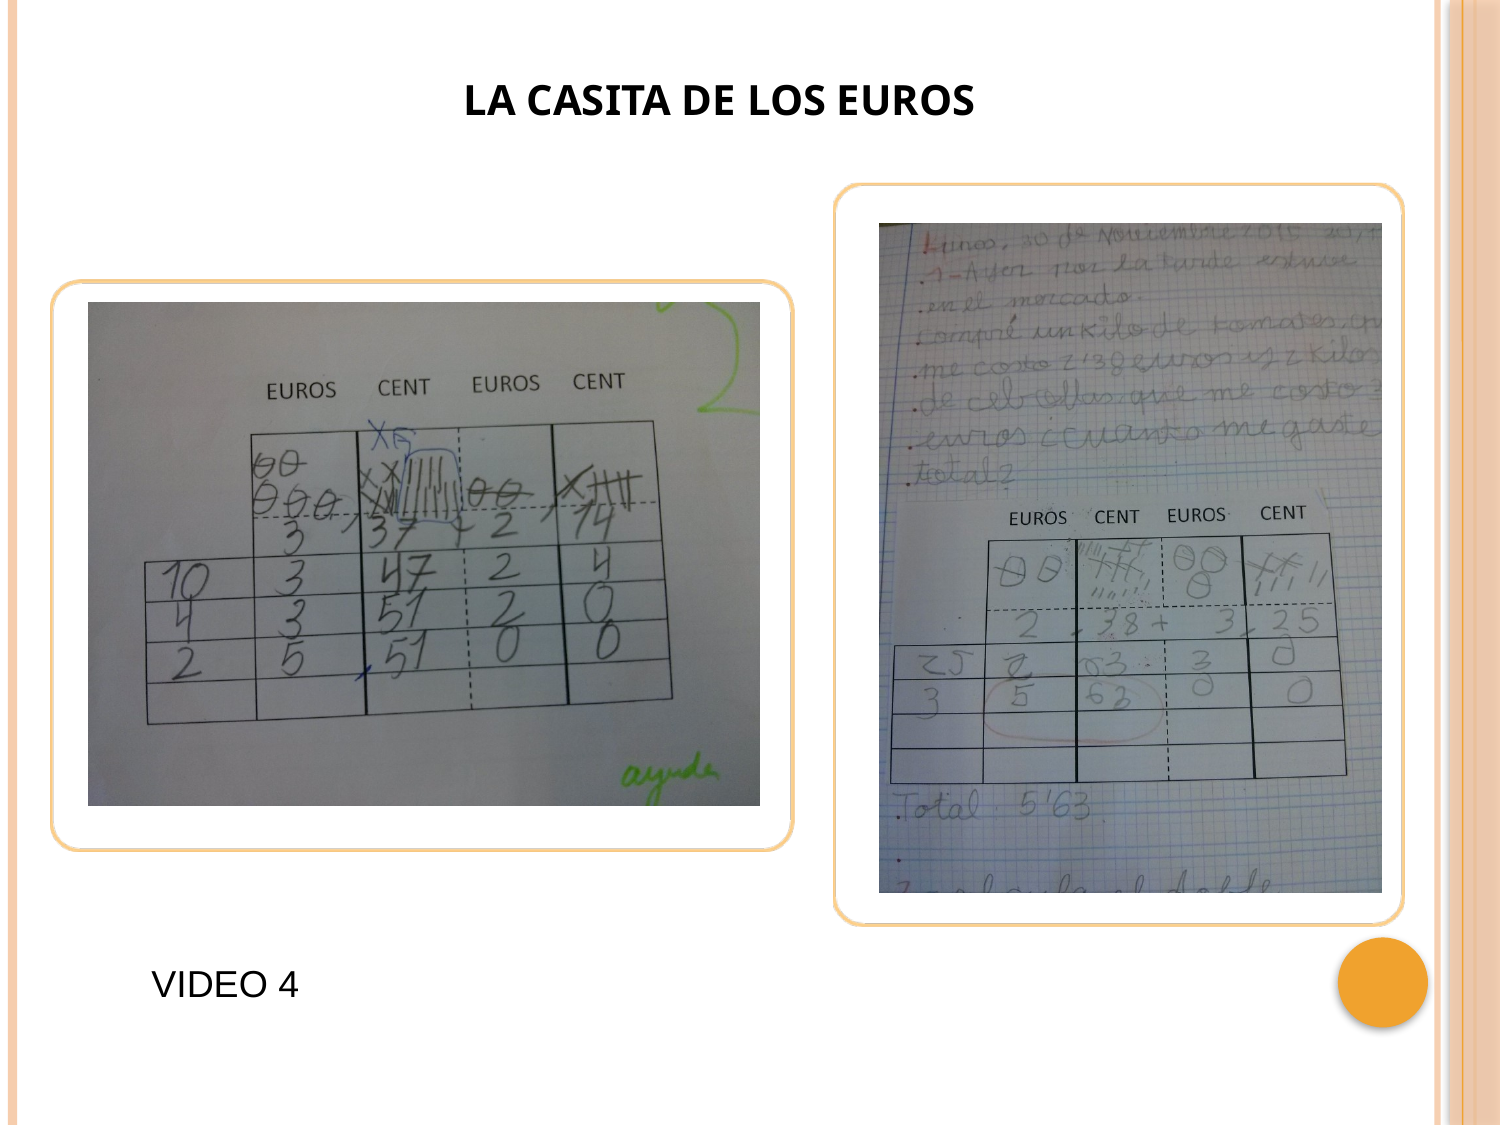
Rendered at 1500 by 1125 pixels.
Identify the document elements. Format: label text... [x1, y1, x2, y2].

picture [49, 183, 1492, 927]
text_box LA CASITA DE LOS EUROS [448, 66, 991, 132]
text_box VIDEO 4 [136, 952, 315, 1012]
